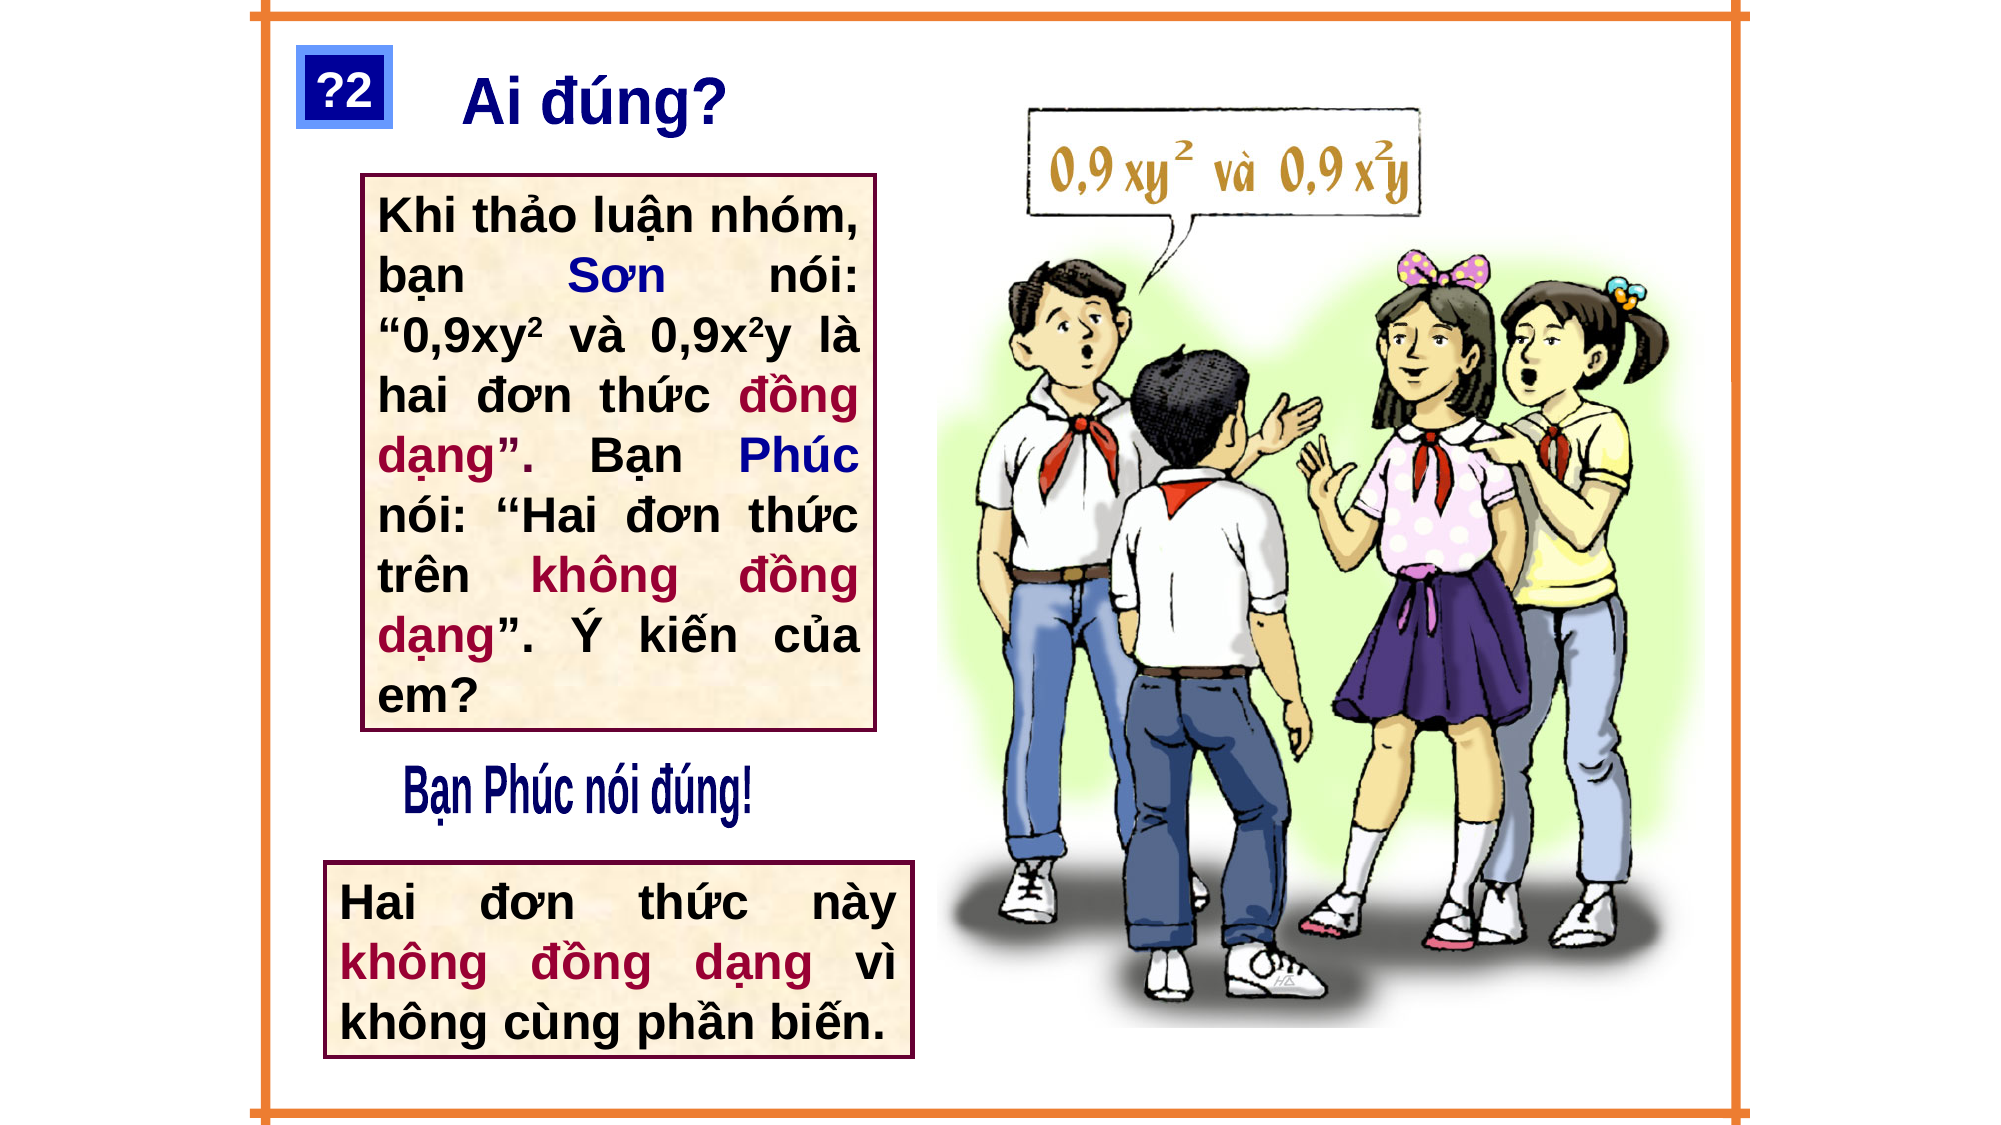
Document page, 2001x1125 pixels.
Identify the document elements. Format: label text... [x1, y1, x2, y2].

picture [937, 74, 1705, 1028]
text_box ?2 [300, 49, 389, 125]
text_box Khi thảo luận nhóm, bạn Sơn nói: “0,9xy2 và 0,9x2y là hai đơn thức đồng dạng”. Bạn Phúc nói: ‘‘Hai đơn thức trên không đồng dạng”. Ý kiến của em? [362, 174, 875, 730]
text_box Hai đơn thức này không đồng dạng vì không cùng phần biến. [324, 862, 913, 1058]
